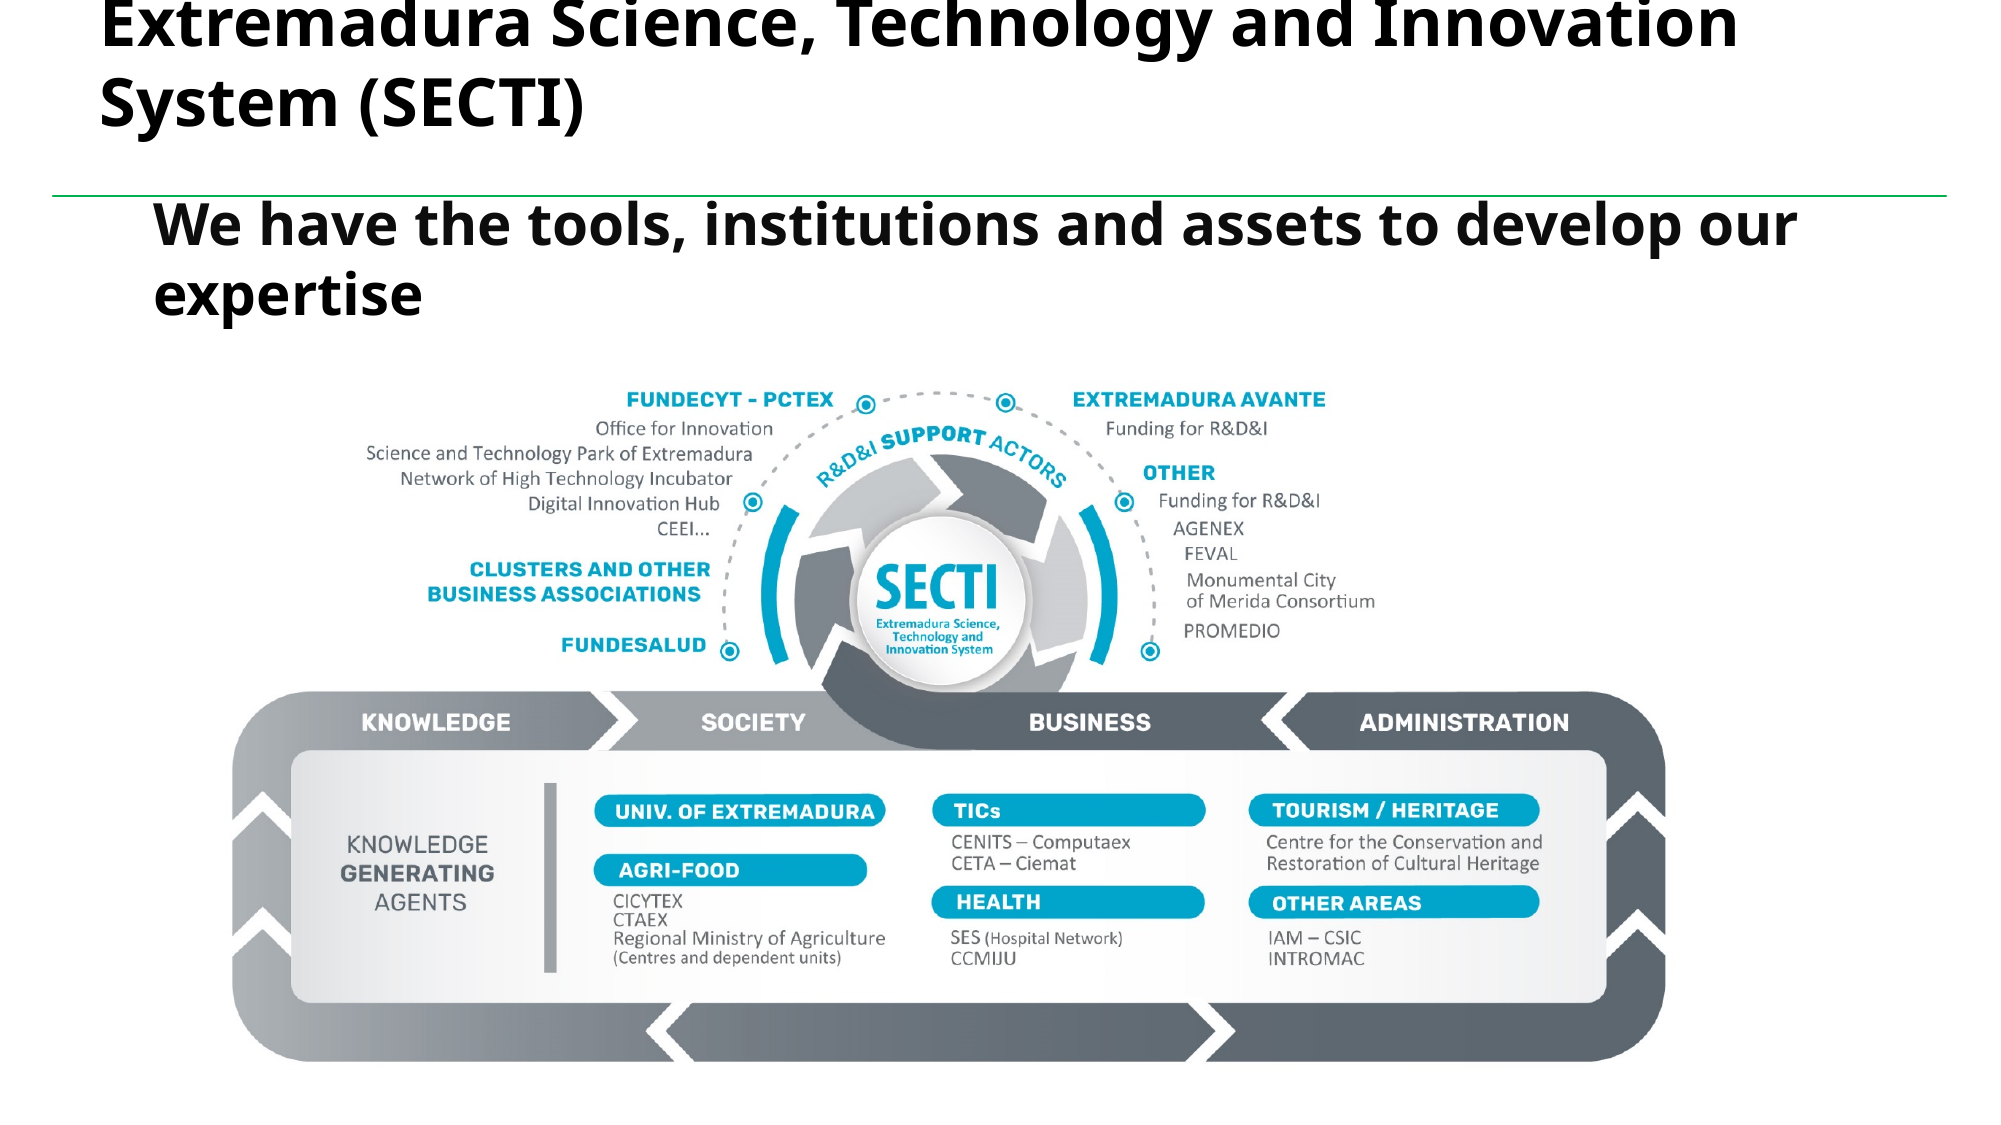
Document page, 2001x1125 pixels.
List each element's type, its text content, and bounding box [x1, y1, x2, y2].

picture [172, 355, 1710, 1106]
text_box Extremadura Science, Technology and Innovation System (SECTI) [84, 41, 1909, 148]
text_box We have the tools, institutions and assets to develop our expertise [138, 216, 1861, 335]
